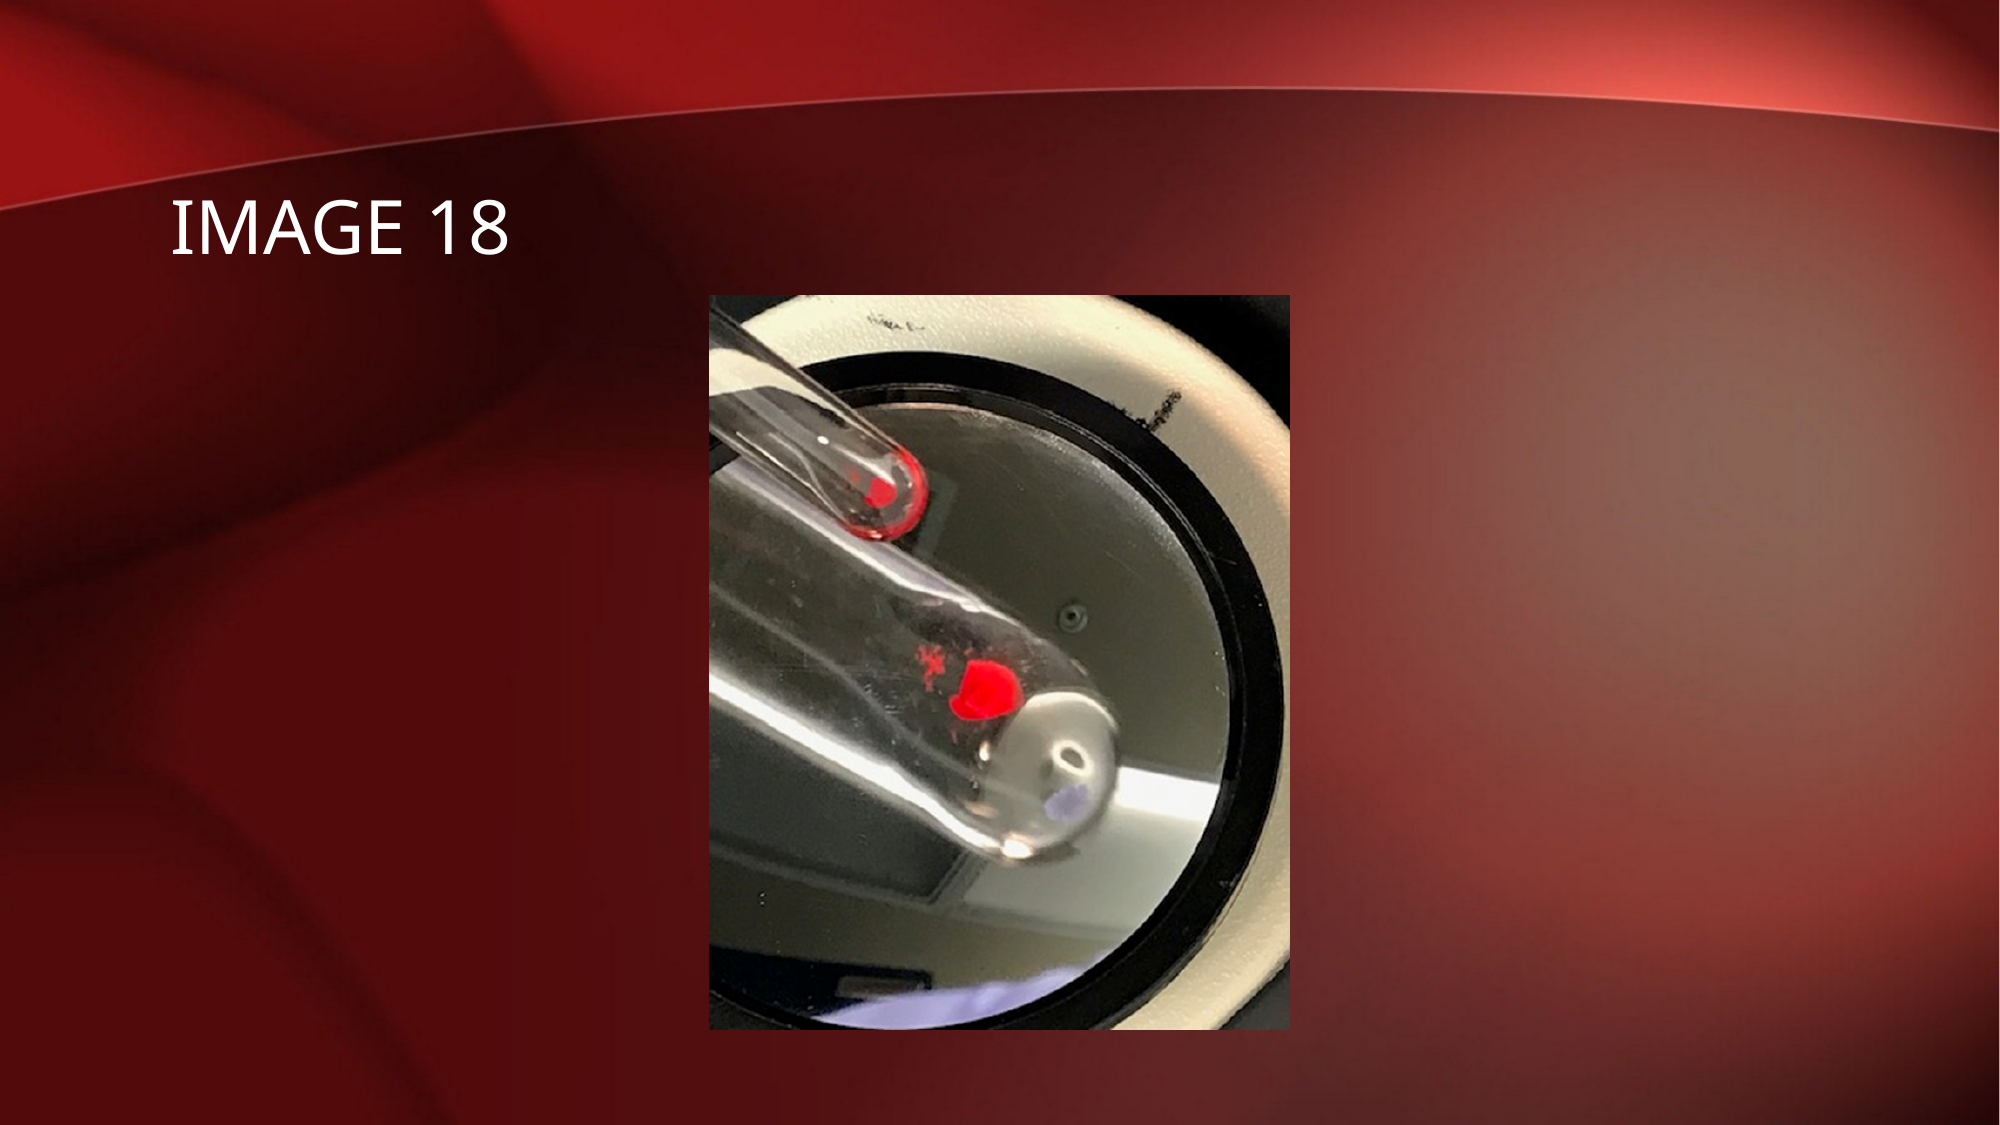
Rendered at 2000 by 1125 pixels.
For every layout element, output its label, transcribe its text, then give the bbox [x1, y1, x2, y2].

picture [0, 0, 2000, 1125]
title Image 18 [149, 79, 1850, 280]
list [709, 295, 1290, 1030]
